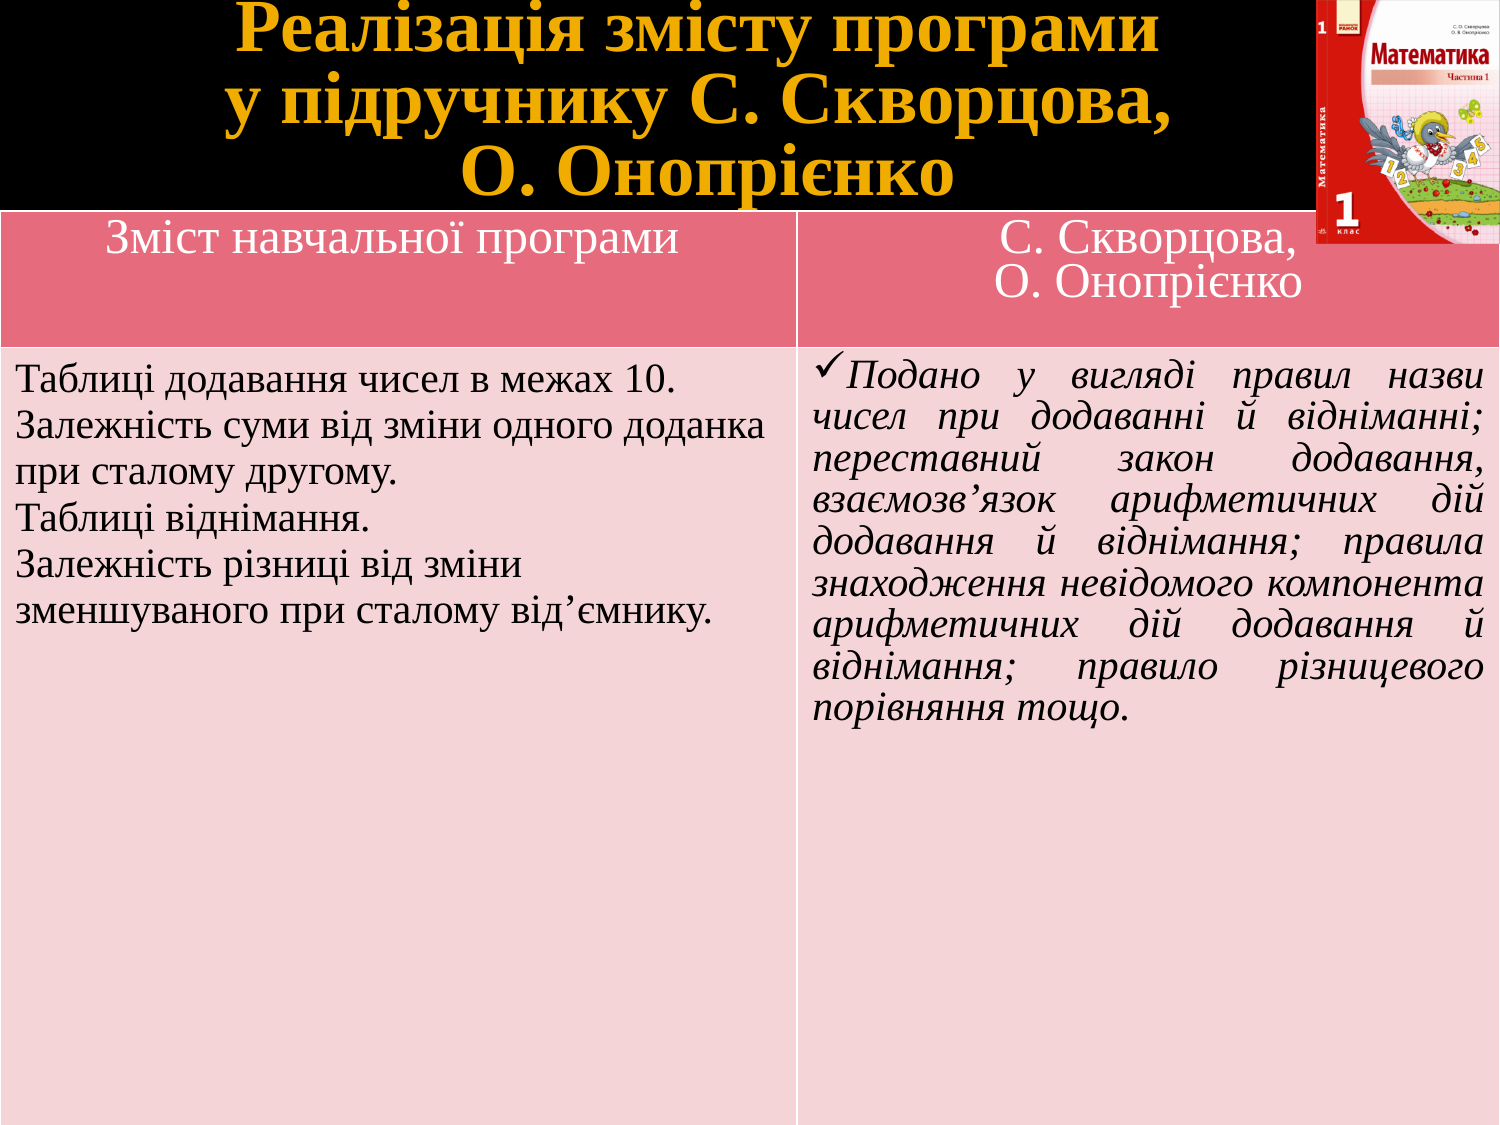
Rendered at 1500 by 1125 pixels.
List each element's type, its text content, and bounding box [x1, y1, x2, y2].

table_header Зміст навчальної програми [1, 212, 796, 347]
picture [1316, 0, 1500, 244]
table_header С. Скворцова, О. Онопрієнко [798, 212, 1499, 347]
table_cell Таблиці додавання чисел в межах 10. Залежність суми від зміни одного доданка при сталому другому. Таблиці віднімання. Залежність різниці від зміни зменшуваного при сталому від’ємнику. [1, 348, 796, 1125]
title Реалізація змісту програми у підручнику С. Скворцова, О. Онопрієнко [0, 107, 1311, 188]
table_cell Подано у вигляді правил назви чисел при додаванні й відніманні; переставний закон додавання, взаємозв’язок арифметичних дій додавання й віднімання; правила знаходження невідомого компонента арифметичних дій додавання й віднімання; правило різницевого порівняння тощо. [798, 348, 1499, 1125]
